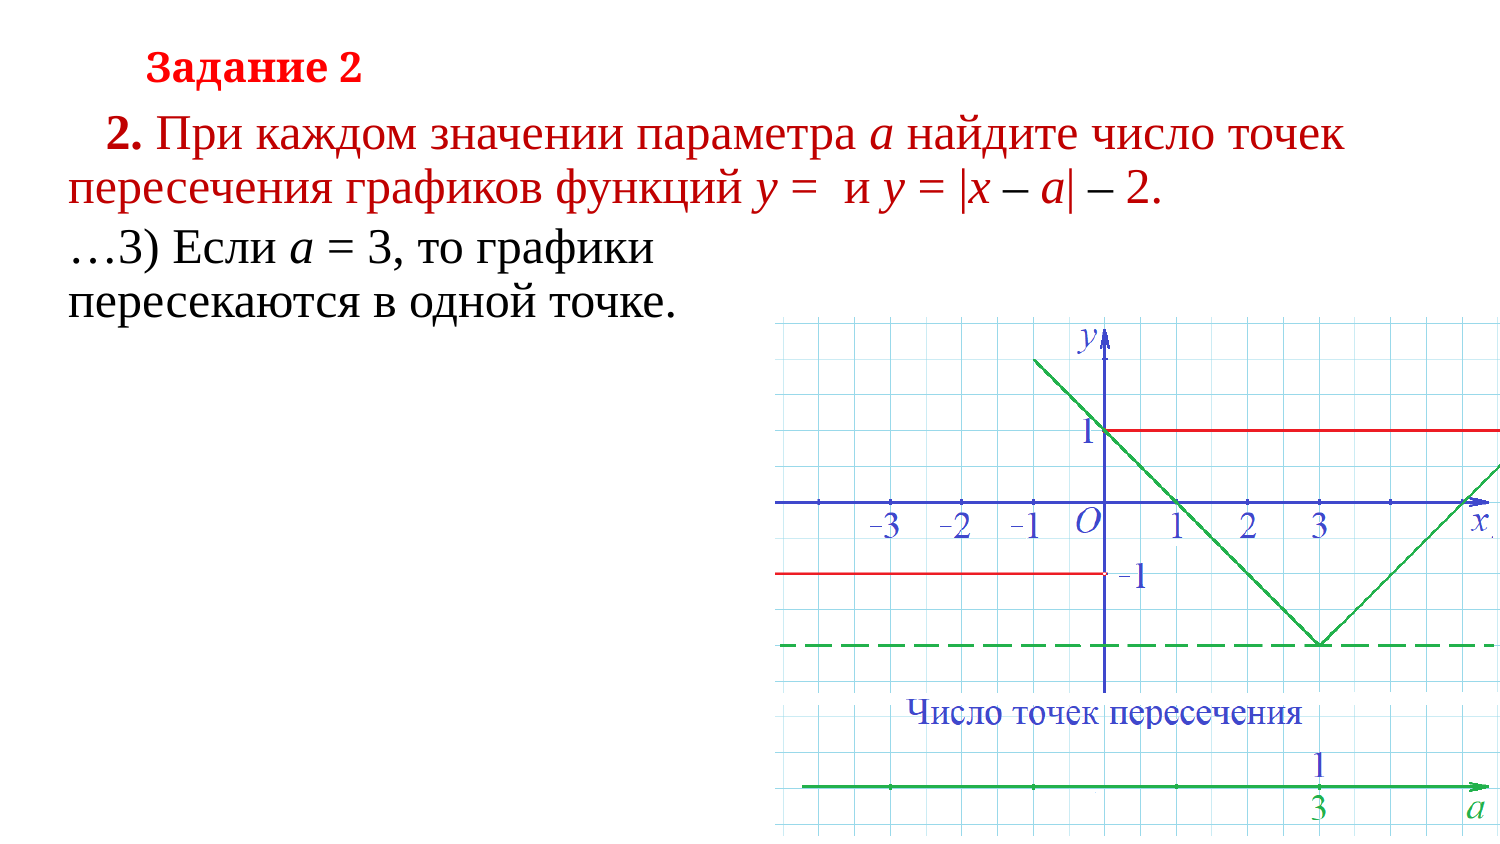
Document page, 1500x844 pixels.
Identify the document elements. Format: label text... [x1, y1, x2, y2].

title Задание 2 [130, 28, 1223, 100]
picture [775, 317, 1500, 836]
